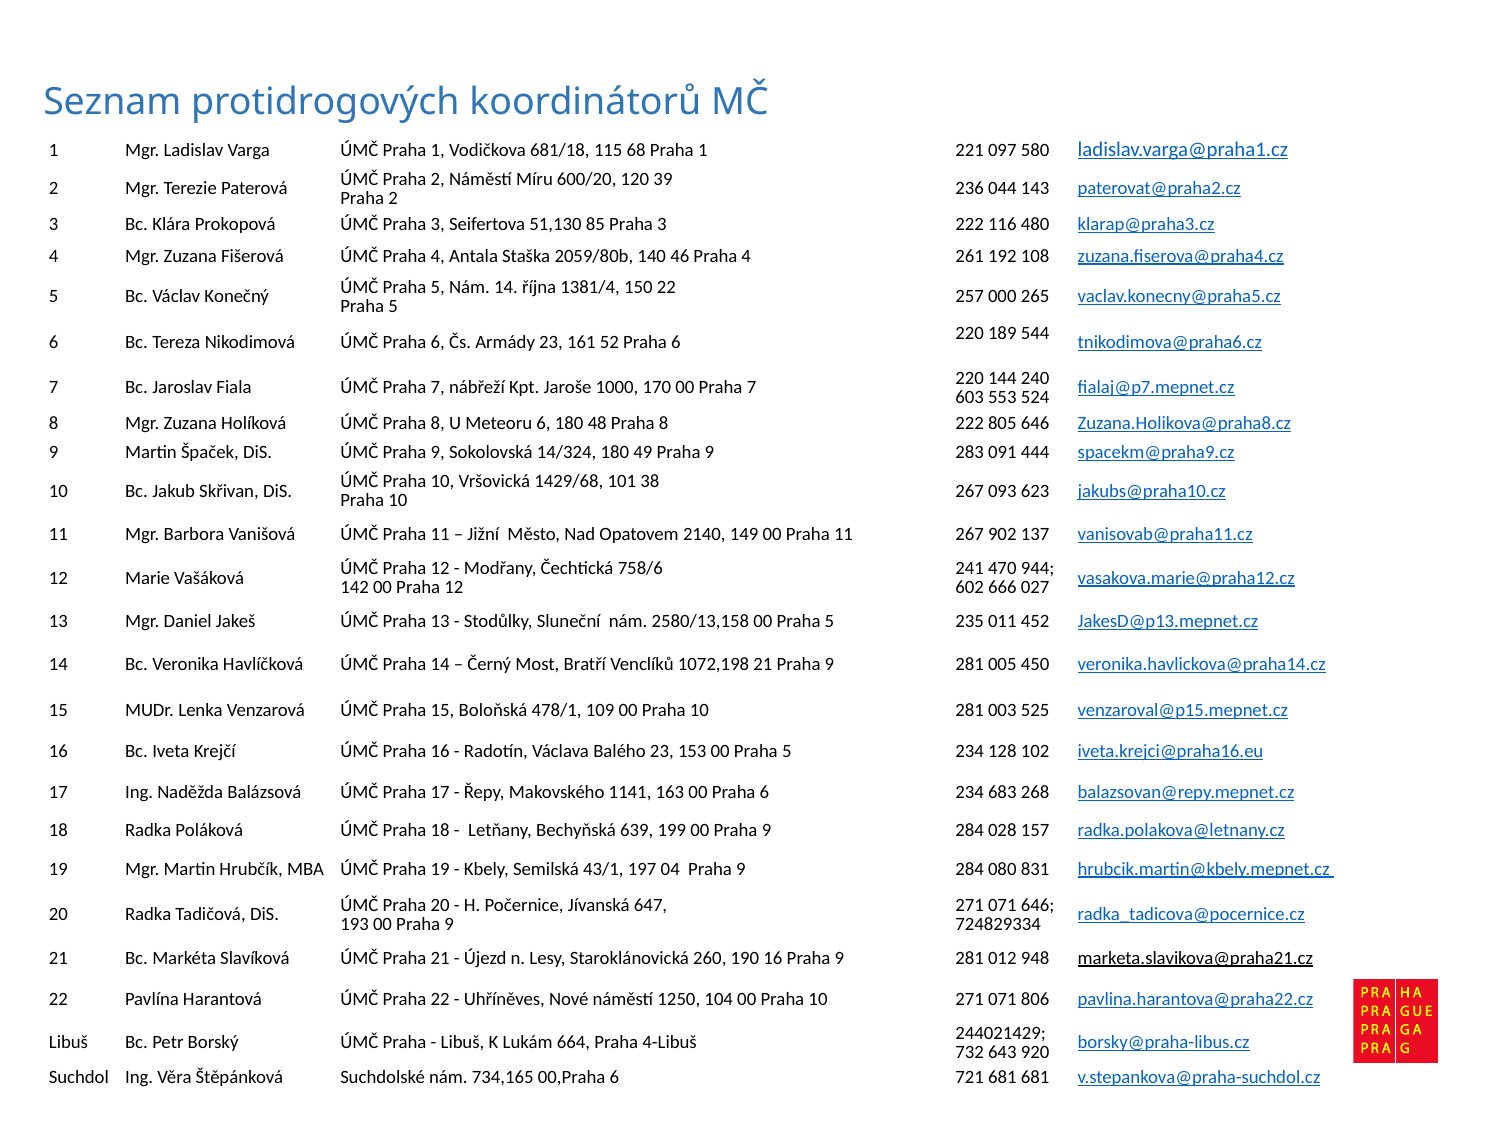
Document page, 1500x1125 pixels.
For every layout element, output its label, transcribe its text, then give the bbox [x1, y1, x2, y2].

table_cell Mgr. Terezie Paterová [124, 167, 339, 213]
table_cell ÚMČ Praha 11 – Jižní Město, Nad Opatovem 2140, 149 00 Praha 11 [339, 515, 954, 557]
table_cell Libuš [48, 1021, 124, 1067]
table_cell Bc. Veronika Havlíčková [124, 644, 339, 689]
table_cell 6 [48, 321, 124, 367]
table_cell ÚMČ Praha 10, Vršovická 1429/68, 101 38 Praha 10 [339, 470, 954, 515]
table_cell 11 [48, 515, 124, 557]
table_cell veronika.havlickova@praha14.cz [1076, 644, 1466, 689]
table_cell paterovat@praha2.cz [1076, 167, 1466, 213]
table_cell 235 011 452 [954, 602, 1076, 644]
table_cell 220 144 240 603 553 524 [954, 367, 1076, 412]
table_cell 3 [48, 213, 124, 239]
table_cell 236 044 143 [954, 167, 1076, 213]
table_cell Pavlína Harantová [124, 980, 339, 1021]
table_cell Marie Vašáková [124, 557, 339, 602]
table_cell ÚMČ Praha 18 - Letňany, Bechyňská 639, 199 00 Praha 9 [339, 816, 954, 848]
table_cell 15 [48, 689, 124, 735]
table_cell 2 [48, 167, 124, 213]
table_header ÚMČ Praha 1, Vodičkova 681/18, 115 68 Praha 1 [339, 136, 954, 167]
table_cell Mgr. Zuzana Fišerová [124, 239, 339, 276]
table_cell 234 128 102 [954, 735, 1076, 771]
table_cell Ing. Věra Štěpánková [124, 1067, 339, 1090]
table_cell pavlina.harantova@praha22.cz [1076, 980, 1466, 1021]
table_cell 222 116 480 [954, 213, 1076, 239]
table_cell ÚMČ Praha 14 – Černý Most, Bratří Venclíků 1072,198 21 Praha 9 [339, 644, 954, 689]
table_cell Bc. Jaroslav Fiala [124, 367, 339, 412]
table_cell spacekm@praha9.cz [1076, 439, 1466, 470]
table_cell ÚMČ Praha 17 - Řepy, Makovského 1141, 163 00 Praha 6 [339, 771, 954, 816]
table_cell 13 [48, 602, 124, 644]
table_cell vasakova.marie@praha12.cz [1076, 557, 1466, 602]
table_cell hrubcik.martin@kbely.mepnet.cz [1076, 848, 1466, 893]
table_cell 21 [48, 939, 124, 980]
table_cell Suchdol [48, 1067, 124, 1090]
table_cell Radka Poláková [124, 816, 339, 848]
table_header Mgr. Ladislav Varga [124, 136, 339, 167]
table_cell ÚMČ Praha 13 - Stodůlky, Sluneční nám. 2580/13,158 00 Praha 5 [339, 602, 954, 644]
table_cell 4 [48, 239, 124, 276]
table_cell Zuzana.Holikova@praha8.cz [1076, 412, 1466, 439]
table_cell 222 805 646 [954, 412, 1076, 439]
table_cell ÚMČ Praha 7, nábřeží Kpt. Jaroše 1000, 170 00 Praha 7 [339, 367, 954, 412]
table_cell Ing. Naděžda Balázsová [124, 771, 339, 816]
table_cell ÚMČ Praha 19 - Kbely, Semilská 43/1, 197 04 Praha 9 [339, 848, 954, 893]
table_cell 281 003 525 [954, 689, 1076, 735]
table_cell Bc. Klára Prokopová [124, 213, 339, 239]
table_cell fialaj@p7.mepnet.cz [1076, 367, 1466, 412]
table_cell ÚMČ Praha 4, Antala Staška 2059/80b, 140 46 Praha 4 [339, 239, 954, 276]
table_cell 261 192 108 [954, 239, 1076, 276]
table_cell v.stepankova@praha-suchdol.cz [1076, 1067, 1466, 1090]
table_cell 9 [48, 439, 124, 470]
table_cell 281 005 450 [954, 644, 1076, 689]
table_cell radka.polakova@letnany.cz [1076, 816, 1466, 848]
table_cell MUDr. Lenka Venzarová [124, 689, 339, 735]
table_cell Mgr. Barbora Vanišová [124, 515, 339, 557]
table_cell tnikodimova@praha6.cz [1076, 321, 1466, 367]
table_cell Radka Tadičová, DiS. [124, 893, 339, 939]
table_cell Martin Špaček, DiS. [124, 439, 339, 470]
table_cell Mgr. Zuzana Holíková [124, 412, 339, 439]
table_cell 7 [48, 367, 124, 412]
table_cell radka_tadicova@pocernice.cz [1076, 893, 1466, 939]
table_cell 267 093 623 [954, 470, 1076, 515]
table_cell Bc. Markéta Slavíková [124, 939, 339, 980]
table_cell ÚMČ Praha 22 - Uhříněves, Nové náměstí 1250, 104 00 Praha 10 [339, 980, 954, 1021]
table_cell 721 681 681 [954, 1067, 1076, 1090]
table_cell klarap@praha3.cz [1076, 213, 1466, 239]
table_cell Bc. Václav Konečný [124, 276, 339, 321]
table_cell iveta.krejci@praha16.eu [1076, 735, 1466, 771]
table_cell 283 091 444 [954, 439, 1076, 470]
table_cell 8 [48, 412, 124, 439]
table_cell ÚMČ Praha 20 - H. Počernice, Jívanská 647, 193 00 Praha 9 [339, 893, 954, 939]
table_cell 244021429; 732 643 920 [954, 1021, 1076, 1067]
table_cell Bc. Jakub Skřivan, DiS. [124, 470, 339, 515]
table_cell 271 071 646; 724829334 [954, 893, 1076, 939]
table_header ladislav.varga@praha1.cz [1076, 136, 1466, 167]
table_cell 284 080 831 [954, 848, 1076, 893]
table_cell jakubs@praha10.cz [1076, 470, 1466, 515]
table_cell ÚMČ Praha 16 - Radotín, Václava Balého 23, 153 00 Praha 5 [339, 735, 954, 771]
table_cell ÚMČ Praha 21 - Újezd n. Lesy, Staroklánovická 260, 190 16 Praha 9 [339, 939, 954, 980]
table_cell 19 [48, 848, 124, 893]
table_cell 20 [48, 893, 124, 939]
table_cell 22 [48, 980, 124, 1021]
table_cell Mgr. Martin Hrubčík, MBA [124, 848, 339, 893]
table_cell 271 071 806 [954, 980, 1076, 1021]
table_cell 12 [48, 557, 124, 602]
table_cell ÚMČ Praha 8, U Meteoru 6, 180 48 Praha 8 [339, 412, 954, 439]
table_cell 234 683 268 [954, 771, 1076, 816]
table_cell 284 028 157 [954, 816, 1076, 848]
table_cell ÚMČ Praha 9, Sokolovská 14/324, 180 49 Praha 9 [339, 439, 954, 470]
table_cell ÚMČ Praha - Libuš, K Lukám 664, Praha 4-Libuš [339, 1021, 954, 1067]
table_cell 281 012 948 [954, 939, 1076, 980]
table_cell vaclav.konecny@praha5.cz [1076, 276, 1466, 321]
table_cell ÚMČ Praha 6, Čs. Armády 23, 161 52 Praha 6 [339, 321, 954, 367]
table_cell ÚMČ Praha 15, Boloňská 478/1, 109 00 Praha 10 [339, 689, 954, 735]
table_cell venzaroval@p15.mepnet.cz [1076, 689, 1466, 735]
table_cell vanisovab@praha11.cz [1076, 515, 1466, 557]
table_cell 220 189 544 [954, 321, 1076, 367]
table_cell ÚMČ Praha 2, Náměstí Míru 600/20, 120 39 Praha 2 [339, 167, 954, 213]
table_cell 5 [48, 276, 124, 321]
table_cell Suchdolské nám. 734,165 00,Praha 6 [339, 1067, 954, 1090]
table_cell ÚMČ Praha 3, Seifertova 51,130 85 Praha 3 [339, 213, 954, 239]
table_cell Bc. Tereza Nikodimová [124, 321, 339, 367]
table_cell balazsovan@repy.mepnet.cz [1076, 771, 1466, 816]
table_cell Bc. Iveta Krejčí [124, 735, 339, 771]
table_cell JakesD@p13.mepnet.cz [1076, 602, 1466, 644]
table_cell 14 [48, 644, 124, 689]
table_cell marketa.slavikova@praha21.cz [1076, 939, 1466, 980]
table_cell 17 [48, 771, 124, 816]
table_cell ÚMČ Praha 5, Nám. 14. října 1381/4, 150 22 Praha 5 [339, 276, 954, 321]
table_cell 267 902 137 [954, 515, 1076, 557]
table_cell Mgr. Daniel Jakeš [124, 602, 339, 644]
table_cell 18 [48, 816, 124, 848]
title Seznam protidrogových koordinátorů MČ [28, 0, 1402, 205]
table_cell 257 000 265 [954, 276, 1076, 321]
table_cell ÚMČ Praha 12 - Modřany, Čechtická 758/6 142 00 Praha 12 [339, 557, 954, 602]
table_header 221 097 580 [954, 136, 1076, 167]
table_header 1 [48, 136, 124, 167]
table_cell 241 470 944; 602 666 027 [954, 557, 1076, 602]
table_cell 16 [48, 735, 124, 771]
table_cell borsky@praha-libus.cz [1076, 1021, 1466, 1067]
table_cell 10 [48, 470, 124, 515]
table_cell Bc. Petr Borský [124, 1021, 339, 1067]
table_cell zuzana.fiserova@praha4.cz [1076, 239, 1466, 276]
